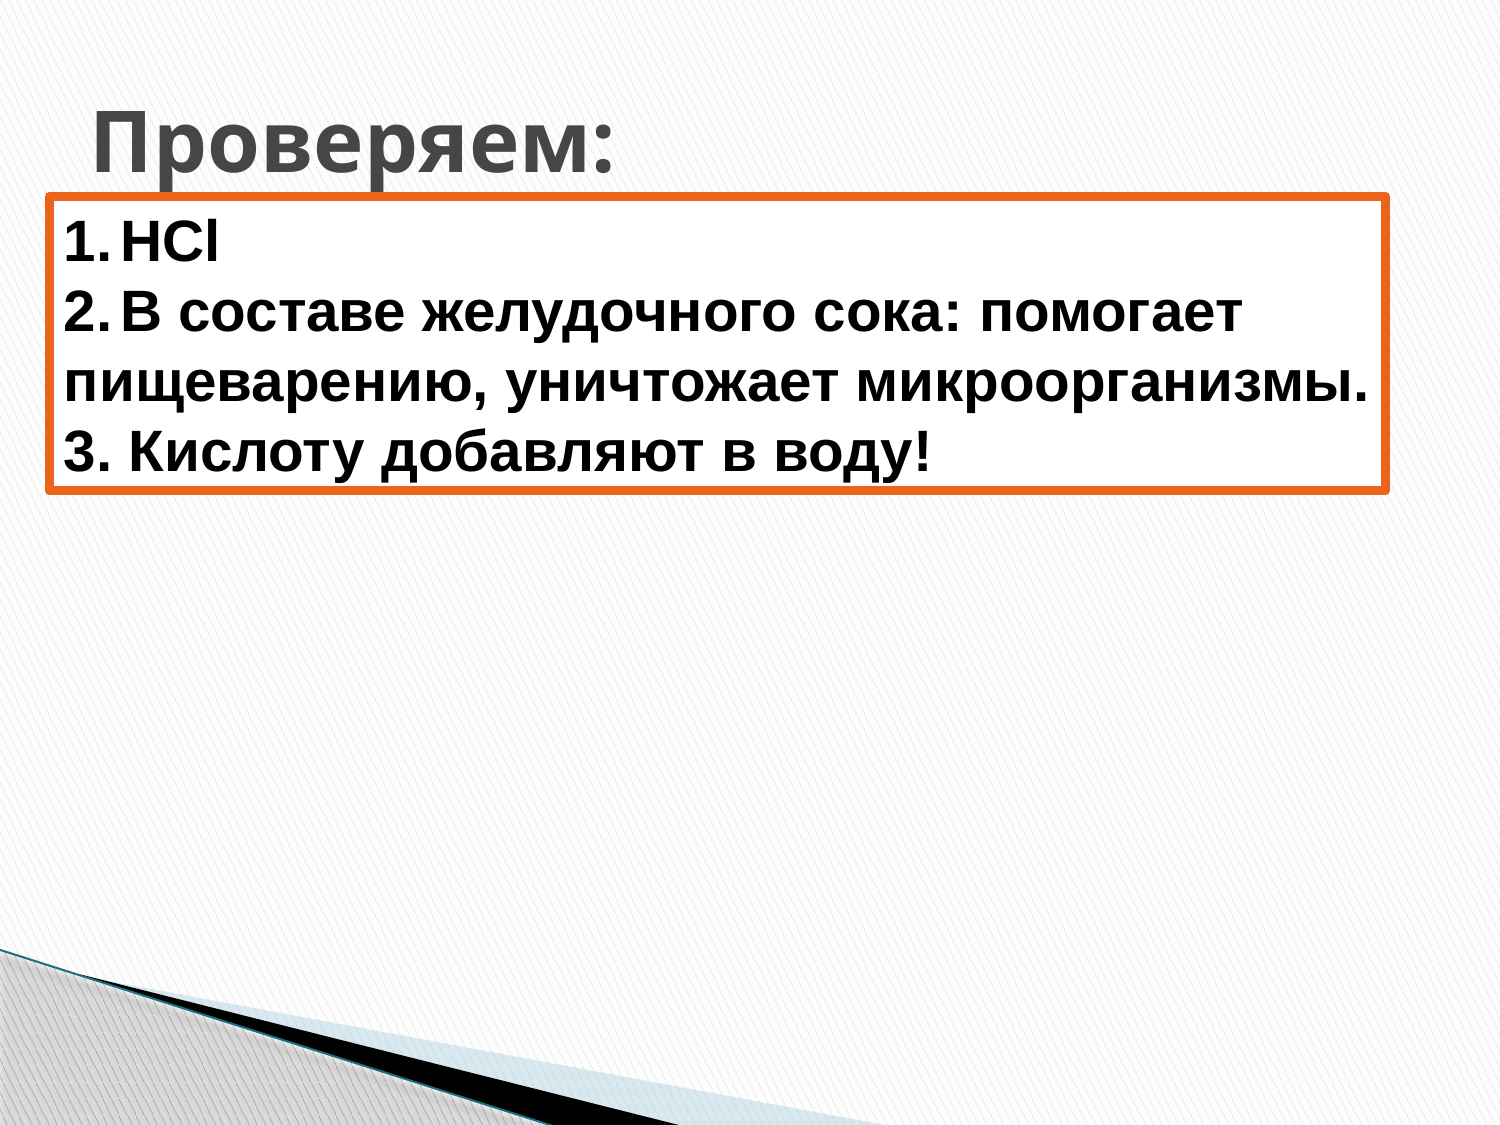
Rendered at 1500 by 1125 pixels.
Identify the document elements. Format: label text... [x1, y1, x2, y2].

title Проверяем: [75, 45, 1425, 233]
text_box HCl В составе желудочного сока: помогает пищеварению, уничтожает микроорганизмы. 3. Кислоту добавляют в воду! [45, 192, 1390, 495]
